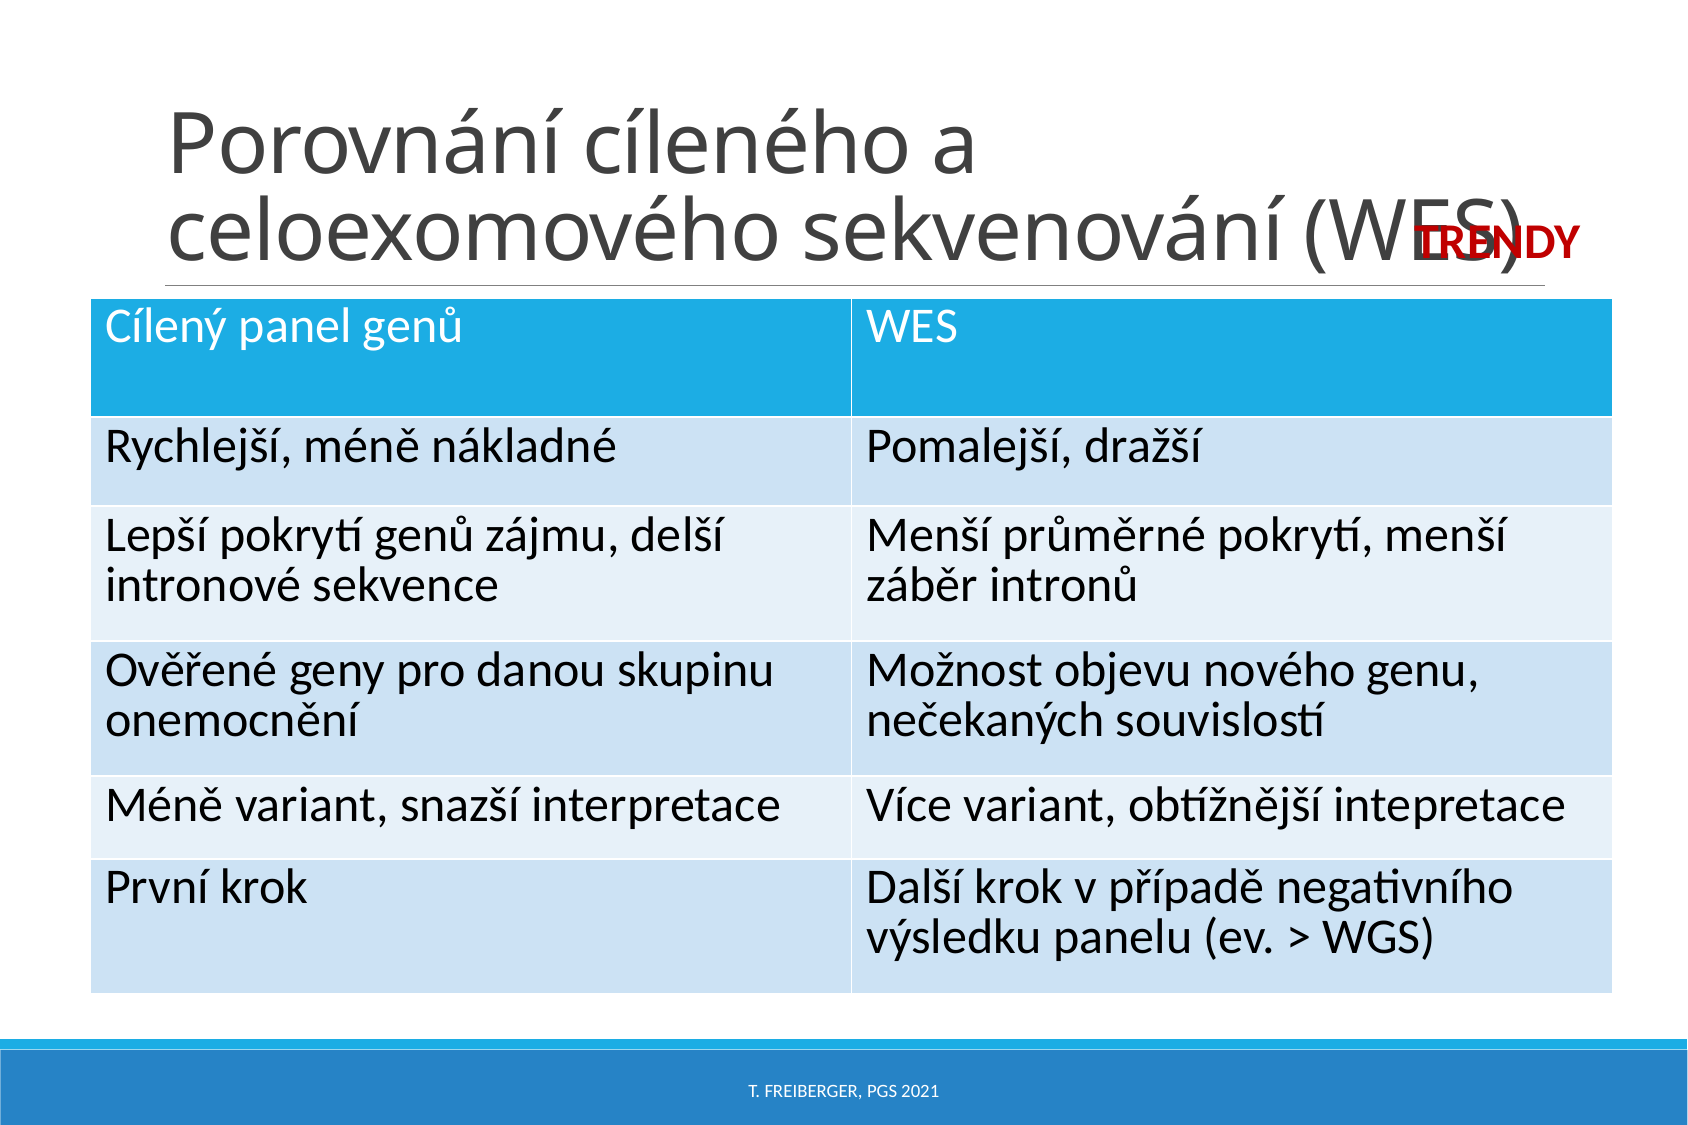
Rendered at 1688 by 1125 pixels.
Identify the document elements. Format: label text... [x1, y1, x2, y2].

table_cell První krok [91, 860, 851, 993]
title Porovnání cíleného a celoexomového sekvenování (WES) [151, 47, 1544, 285]
table_cell Méně variant, snazší interpretace [91, 777, 851, 858]
table_header WES [852, 299, 1612, 416]
table_cell Ověřené geny pro danou skupinu onemocnění [91, 642, 851, 775]
footer T. Freiberger, PGS 2021 [510, 1059, 1178, 1120]
table_cell Více variant, obtížnější intepretace [852, 777, 1612, 858]
table_cell Lepší pokrytí genů zájmu, delší intronové sekvence [91, 507, 851, 640]
table_header Cílený panel genů [91, 299, 851, 416]
table_cell Další krok v případě negativního výsledku panelu (ev. > WGS) [852, 860, 1612, 993]
table_cell Menší průměrné pokrytí, menší záběr intronů [852, 507, 1612, 640]
table_cell Rychlejší, méně nákladné [91, 418, 851, 505]
table_cell Pomalejší, dražší [852, 418, 1612, 505]
table_cell Možnost objevu nového genu, nečekaných souvislostí [852, 642, 1612, 775]
text_box TRENDY [1399, 201, 1613, 277]
